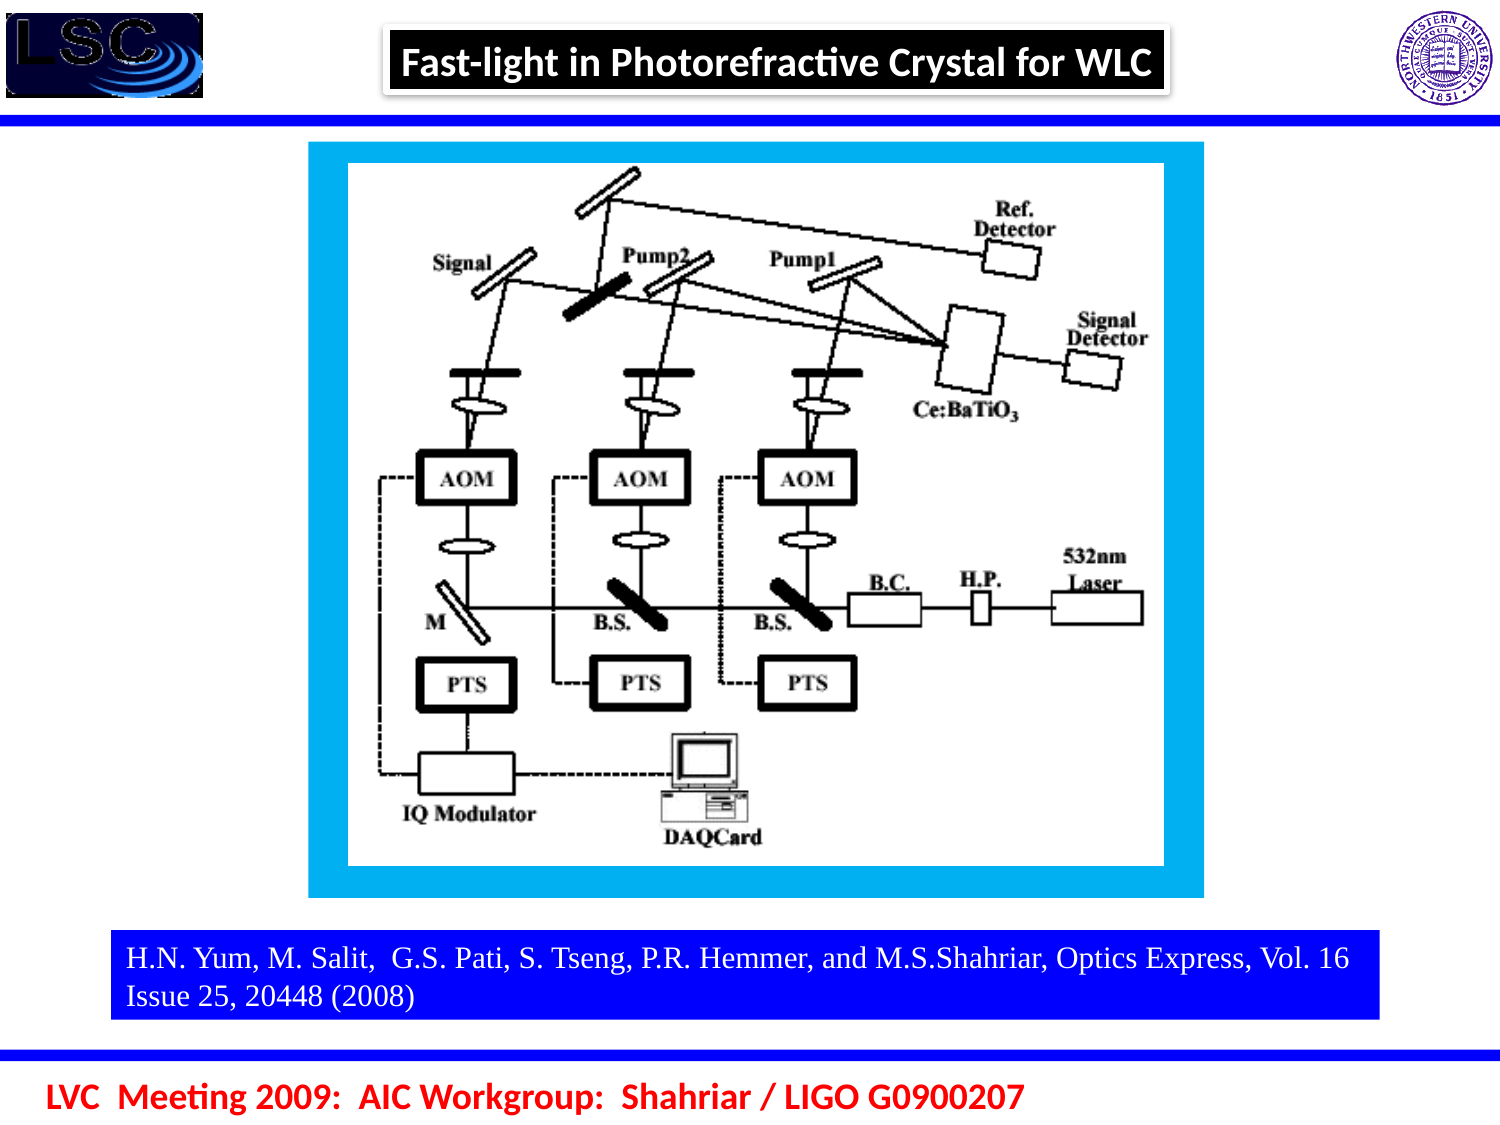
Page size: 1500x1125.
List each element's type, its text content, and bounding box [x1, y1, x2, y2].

text_box H.N. Yum, M. Salit, G.S. Pati, S. Tseng, P.R. Hemmer, and M.S.Shahriar, Optics Express, Vol. 16 Issue 25, 20448 (2008) [111, 930, 1380, 1020]
text_box Fast-light in Photorefractive Crystal for WLC [383, 24, 1170, 95]
picture [1393, 8, 1496, 108]
picture [6, 13, 203, 98]
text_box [308, 141, 1205, 899]
